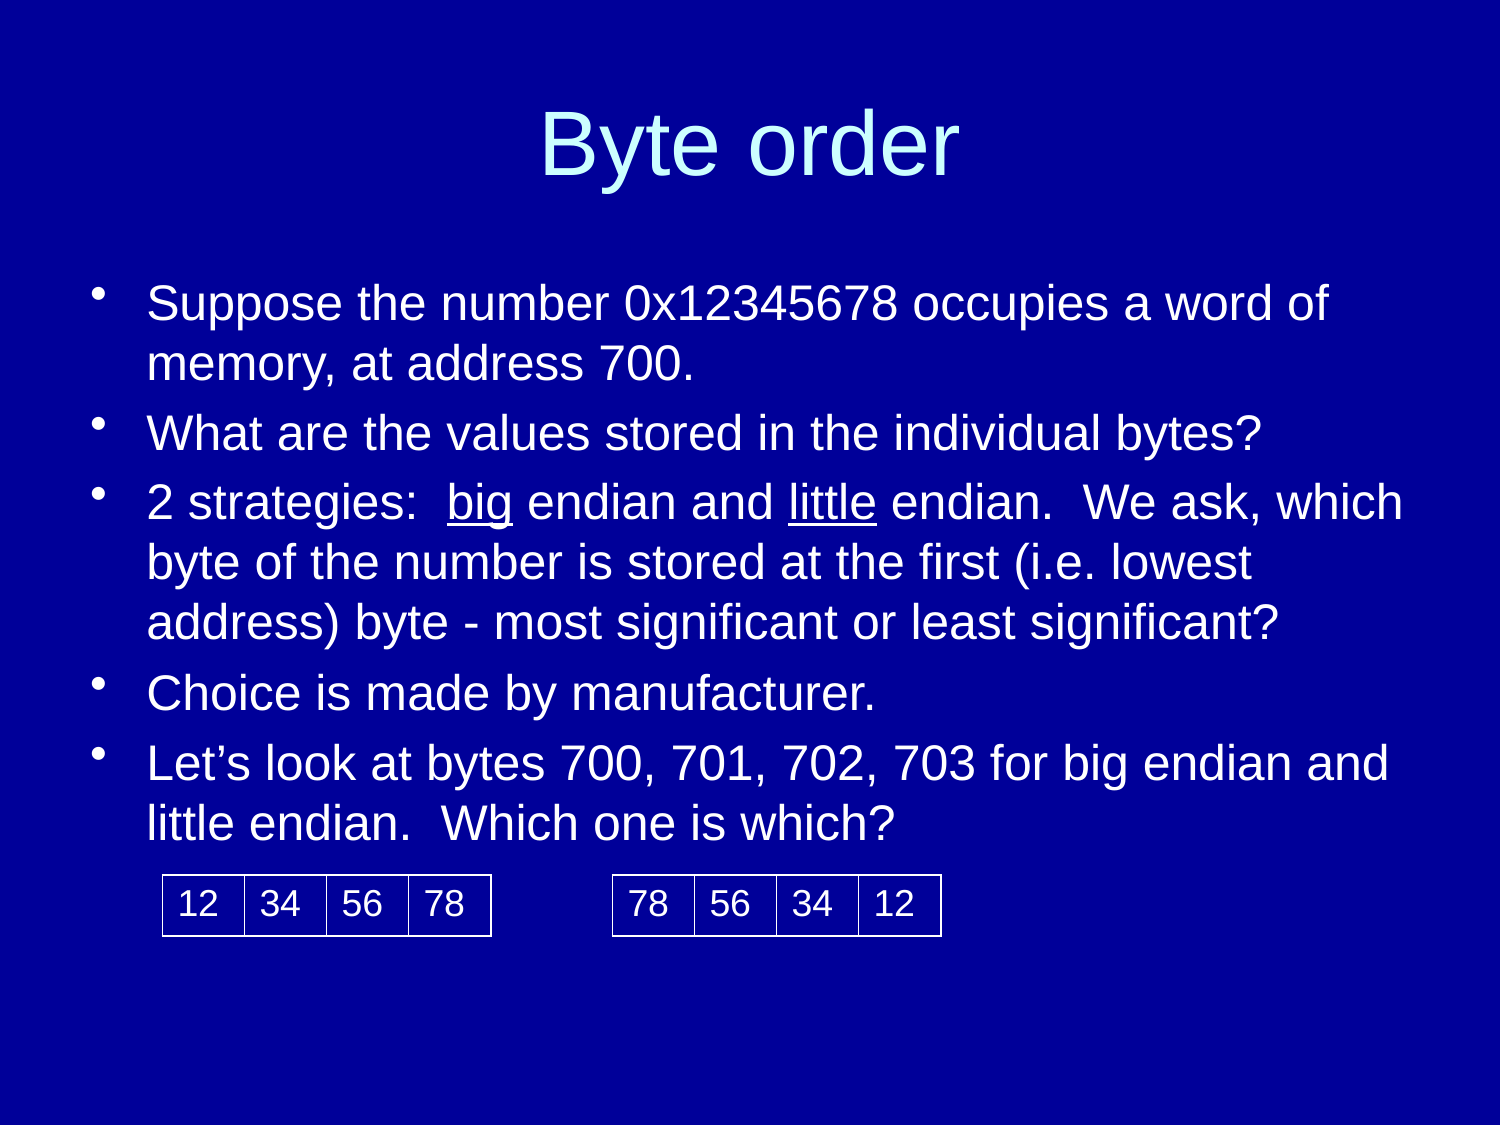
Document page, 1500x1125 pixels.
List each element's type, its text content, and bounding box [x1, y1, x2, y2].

table_header 56 [695, 876, 776, 935]
table_header 78 [613, 876, 694, 935]
table_header 12 [859, 876, 940, 935]
table_header 34 [777, 876, 858, 935]
list Suppose the number 0x12345678 occupies a word of memory, at address 700. What are the values stored in the individual bytes? 2 strategies: big endian and little endian. We ask, which byte of the number is stored at the first (i.e. lowest address) byte - most significant or least significant? Choice is made by manufacturer. Let’s look at bytes 700, 701, 702, 703 for big endian and little endian. Which one is which? [75, 262, 1425, 1005]
table_header 12 [163, 876, 244, 935]
table_header 34 [245, 876, 326, 935]
table_header 78 [409, 876, 490, 935]
title Byte order [75, 45, 1425, 233]
table_header 56 [327, 876, 408, 935]
